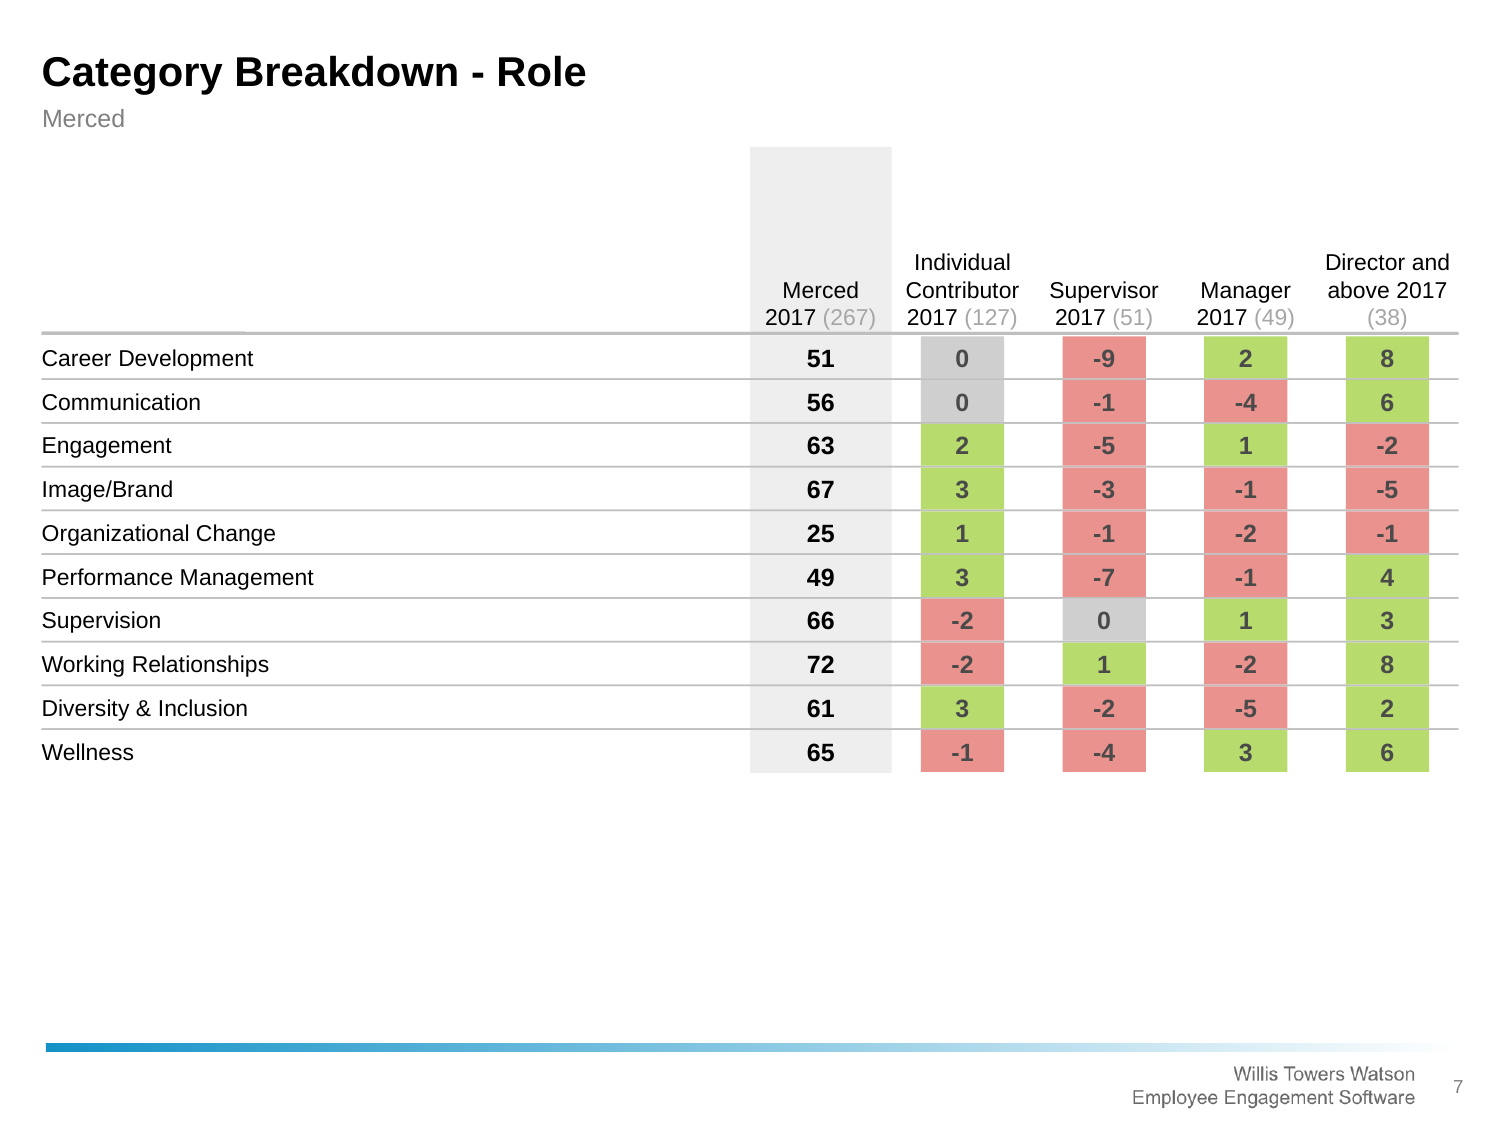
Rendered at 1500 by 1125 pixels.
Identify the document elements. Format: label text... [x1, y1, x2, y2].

text_box Working Relationships [40, 644, 748, 683]
text_box 1 [1202, 422, 1290, 466]
text_box Merced [40, 100, 1461, 135]
text_box Diversity & Inclusion [40, 688, 748, 727]
text_box 2 [919, 422, 1006, 466]
text_box -5 [1060, 422, 1148, 466]
text_box -2 [1060, 684, 1148, 729]
text_box 61 [748, 683, 894, 727]
text_box -2 [919, 597, 1006, 641]
text_box 66 [748, 596, 894, 640]
text_box Career Development [40, 338, 748, 377]
text_box 3 [1202, 728, 1290, 774]
text_box 1 [919, 509, 1006, 553]
text_box 56 [748, 377, 894, 421]
text_box -7 [1060, 553, 1148, 597]
text_box 0 [919, 378, 1006, 422]
text_box 1 [1060, 641, 1148, 684]
text_box Engagement [40, 425, 748, 464]
text_box 67 [748, 465, 894, 508]
text_box 65 [748, 727, 894, 775]
text_box 8 [1344, 334, 1431, 378]
text_box 2 [1344, 684, 1431, 728]
text_box Supervision [40, 600, 748, 639]
text_box -1 [919, 728, 1006, 774]
text_box 0 [1060, 597, 1148, 641]
text_box 6 [1344, 728, 1431, 774]
text_box Merced 2017 (267) [748, 145, 890, 333]
text_box -1 [1202, 553, 1290, 597]
text_box Communication [40, 381, 748, 421]
text_box -1 [1344, 509, 1431, 553]
text_box Supervisor 2017 (51) [1031, 145, 1173, 336]
text_box -2 [1202, 641, 1290, 684]
text_box 25 [748, 508, 894, 552]
text_box -2 [1344, 422, 1431, 466]
text_box Individual Contributor 2017 (127) [890, 145, 1031, 336]
text_box 3 [919, 684, 1006, 728]
text_box 0 [919, 334, 1006, 378]
text_box Organizational Change [40, 513, 748, 552]
text_box -4 [1060, 728, 1148, 774]
text_box -3 [1060, 466, 1148, 509]
text_box 2 [1202, 334, 1290, 378]
text_box 63 [748, 421, 894, 465]
text_box -1 [1060, 378, 1148, 422]
text_box -2 [919, 641, 1006, 684]
text_box -4 [1202, 378, 1290, 422]
text_box -9 [1060, 334, 1148, 379]
text_box Performance Management [40, 556, 748, 596]
text_box -2 [1202, 509, 1290, 553]
text_box 3 [919, 466, 1006, 509]
text_box Category Breakdown - Role [40, 40, 1460, 100]
text_box -5 [1344, 466, 1431, 509]
text_box Manager 2017 (49) [1173, 145, 1315, 336]
text_box 51 [748, 333, 894, 377]
text_box -1 [1202, 466, 1290, 509]
text_box 3 [919, 553, 1006, 597]
text_box -1 [1060, 509, 1148, 554]
text_box 6 [1344, 378, 1431, 422]
text_box Image/Brand [40, 469, 748, 508]
text_box 1 [1202, 597, 1290, 641]
text_box 4 [1344, 553, 1431, 597]
text_box 8 [1344, 641, 1431, 684]
text_box 3 [1344, 597, 1431, 641]
picture [1132, 1065, 1415, 1109]
text_box 49 [748, 552, 894, 596]
text_box Director and above 2017 (38) [1315, 145, 1460, 336]
text_box -5 [1202, 684, 1290, 728]
text_box 72 [748, 640, 894, 683]
text_box Wellness [40, 731, 748, 771]
